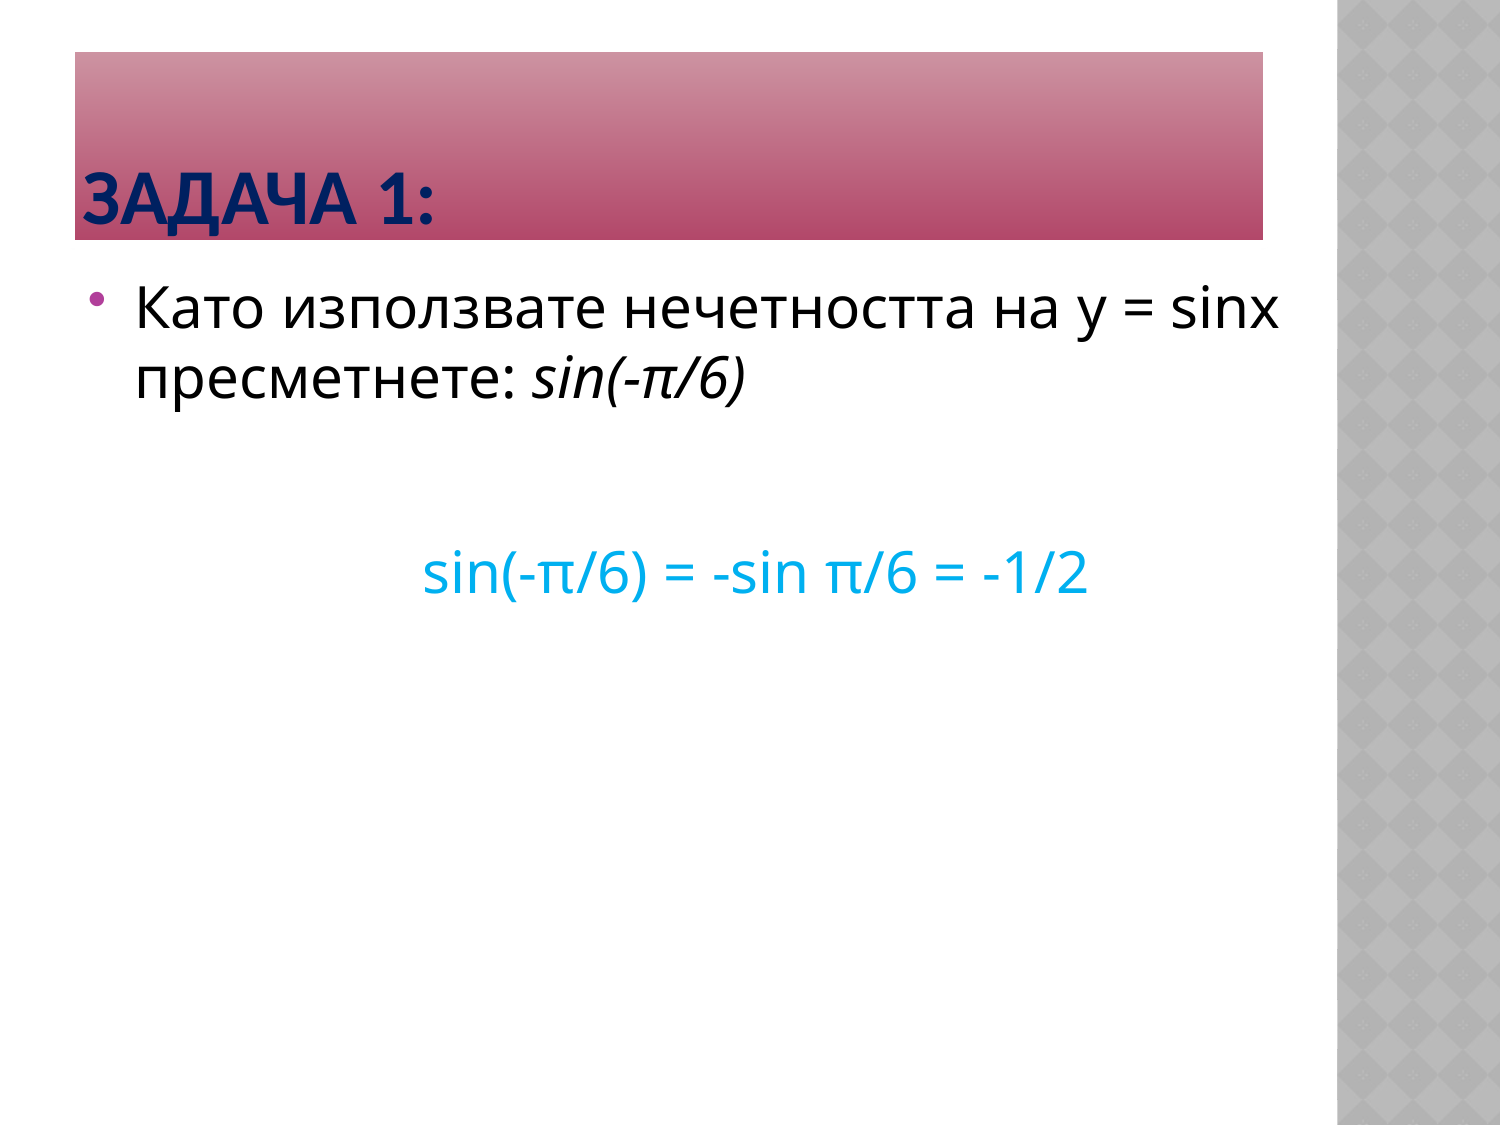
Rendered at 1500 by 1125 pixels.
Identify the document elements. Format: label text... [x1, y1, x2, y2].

title Задача 1: [75, 52, 1263, 240]
list Като използвате нечетността на y = sinx пресметнете: sin(-π/6) [75, 262, 1383, 469]
list sin(-π/6) = -sin π/6 = -1/2 [93, 527, 1418, 786]
